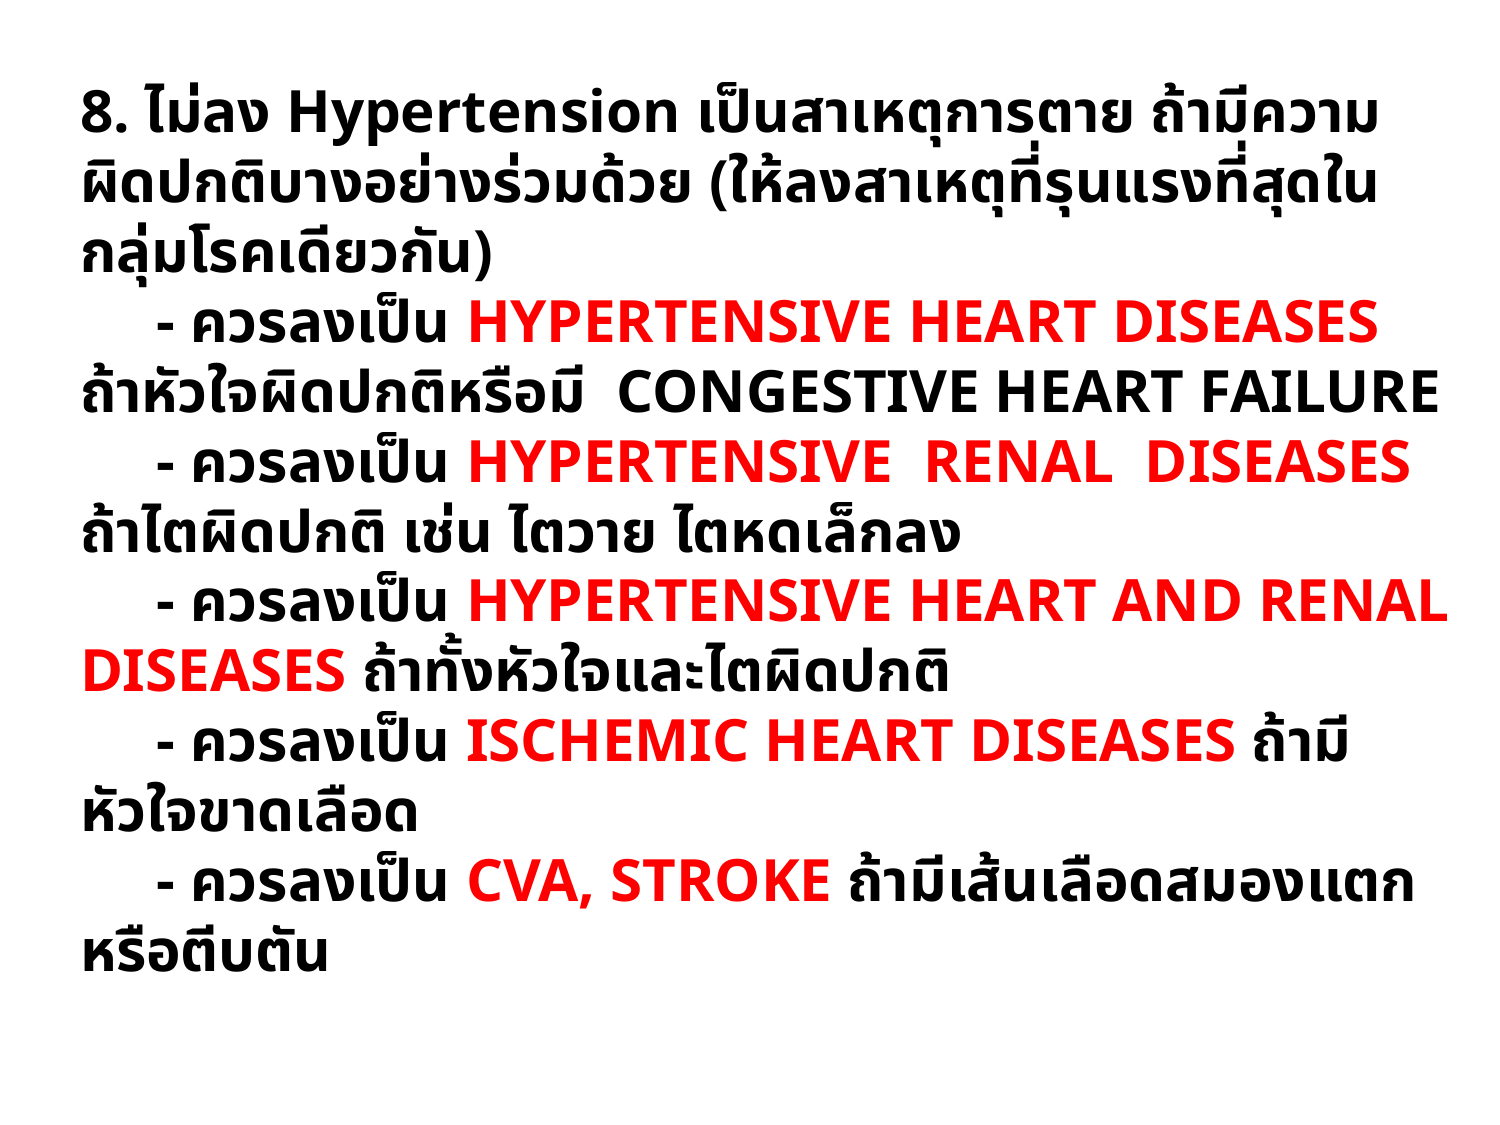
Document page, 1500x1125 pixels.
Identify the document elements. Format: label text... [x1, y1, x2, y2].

text_box 8. ไม่ลง Hypertension เป็นสาเหตุการตาย ถ้ามีความผิดปกติบางอย่างร่วมด้วย (ให้ลงสาเหตุที่รุนแรงที่สุดในกลุ่มโรคเดียวกัน) - ควรลงเป็น HYPERTENSIVE HEART DISEASES ถ้าหัวใจผิดปกติหรือมี CONGESTIVE HEART FAILURE - ควรลงเป็น HYPERTENSIVE RENAL DISEASES ถ้าไตผิดปกติ เช่น ไตวาย ไตหดเล็กลง - ควรลงเป็น HYPERTENSIVE HEART AND RENAL DISEASES ถ้าทั้งหัวใจและไตผิดปกติ - ควรลงเป็น ISCHEMIC HEART DISEASES ถ้ามีหัวใจขาดเลือด - ควรลงเป็น CVA, STROKE ถ้ามีเส้นเลือดสมองแตกหรือตีบตัน [65, 66, 1471, 991]
